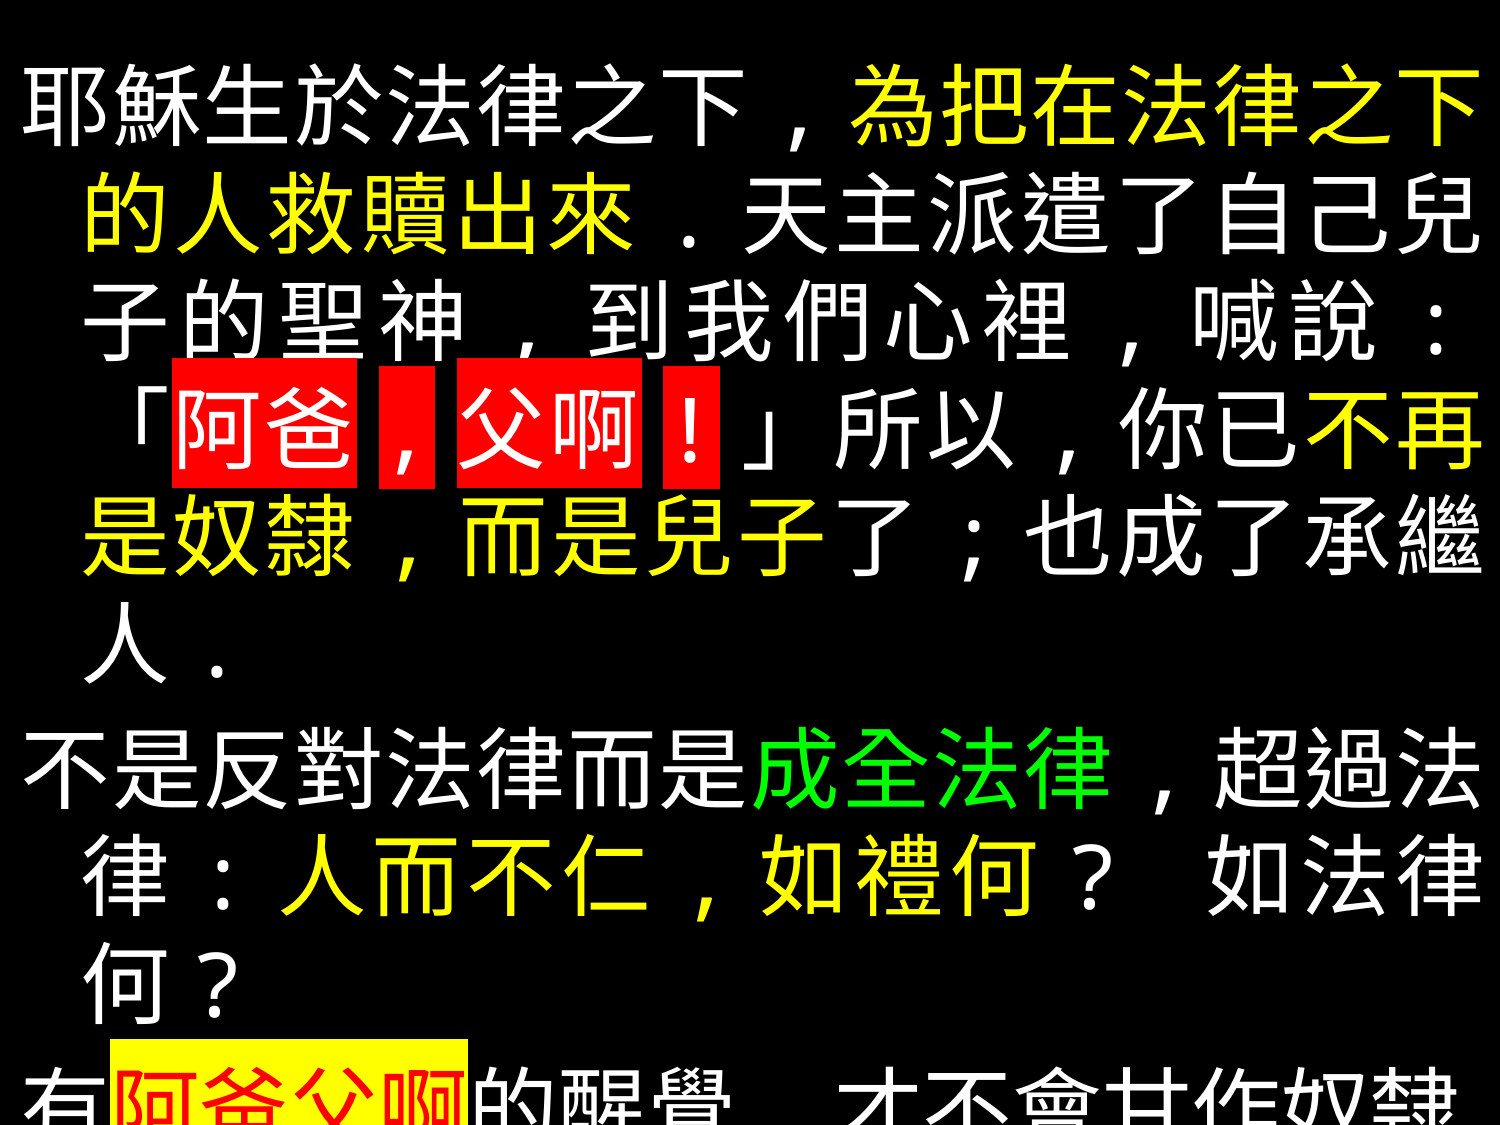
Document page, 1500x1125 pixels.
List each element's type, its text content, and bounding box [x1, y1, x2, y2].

subtitle 耶穌生於法律之下,為把在法律之下的人救贖出來.天主派遣了自己兒子的聖神,到我們心裡,喊說:「阿爸,父啊!」所以,你已不再是奴隸,而是兒子了;也成了承繼人. 不是反對法律而是成全法律,超過法律:人而不仁,如禮何? 如法律何? 有阿爸父啊的醒覺,才不會甘作奴隸 [5, 42, 1500, 1094]
